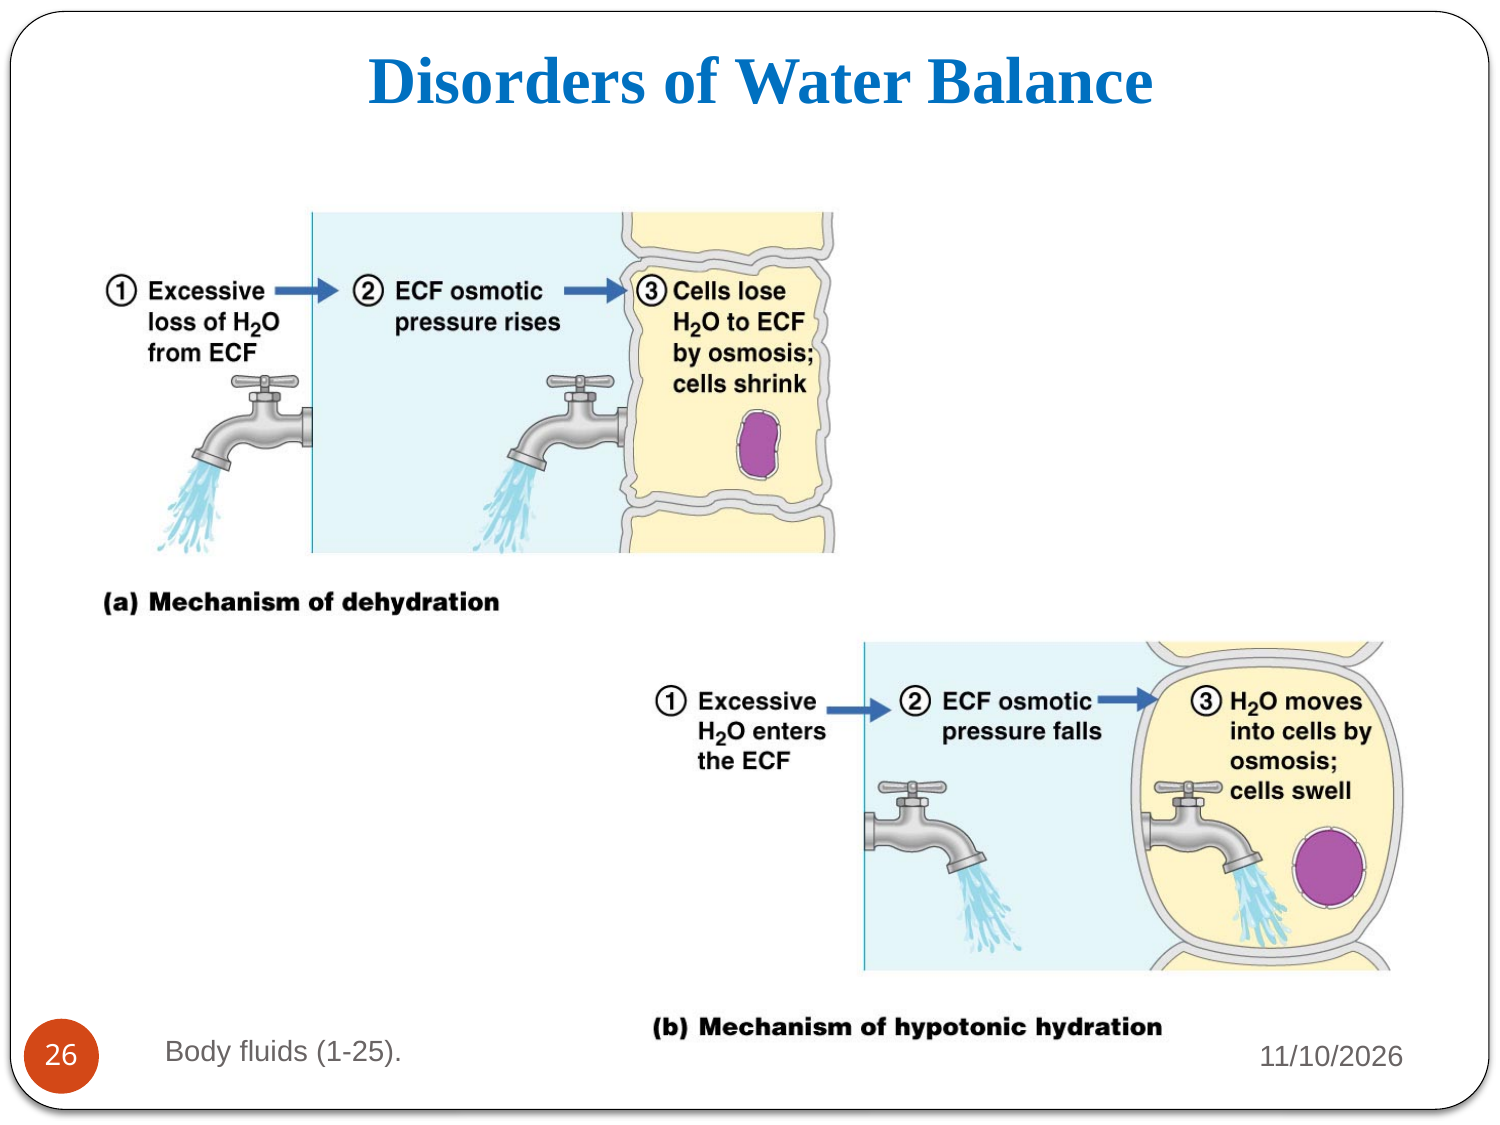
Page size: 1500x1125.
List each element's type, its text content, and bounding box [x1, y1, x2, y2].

slide_number 26 [23, 1018, 99, 1094]
title Disorders of Water Balance [151, 28, 1372, 132]
picture [95, 204, 1412, 1049]
footer Body fluids (1-25). [150, 1012, 800, 1088]
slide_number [1012, 1015, 1419, 1094]
